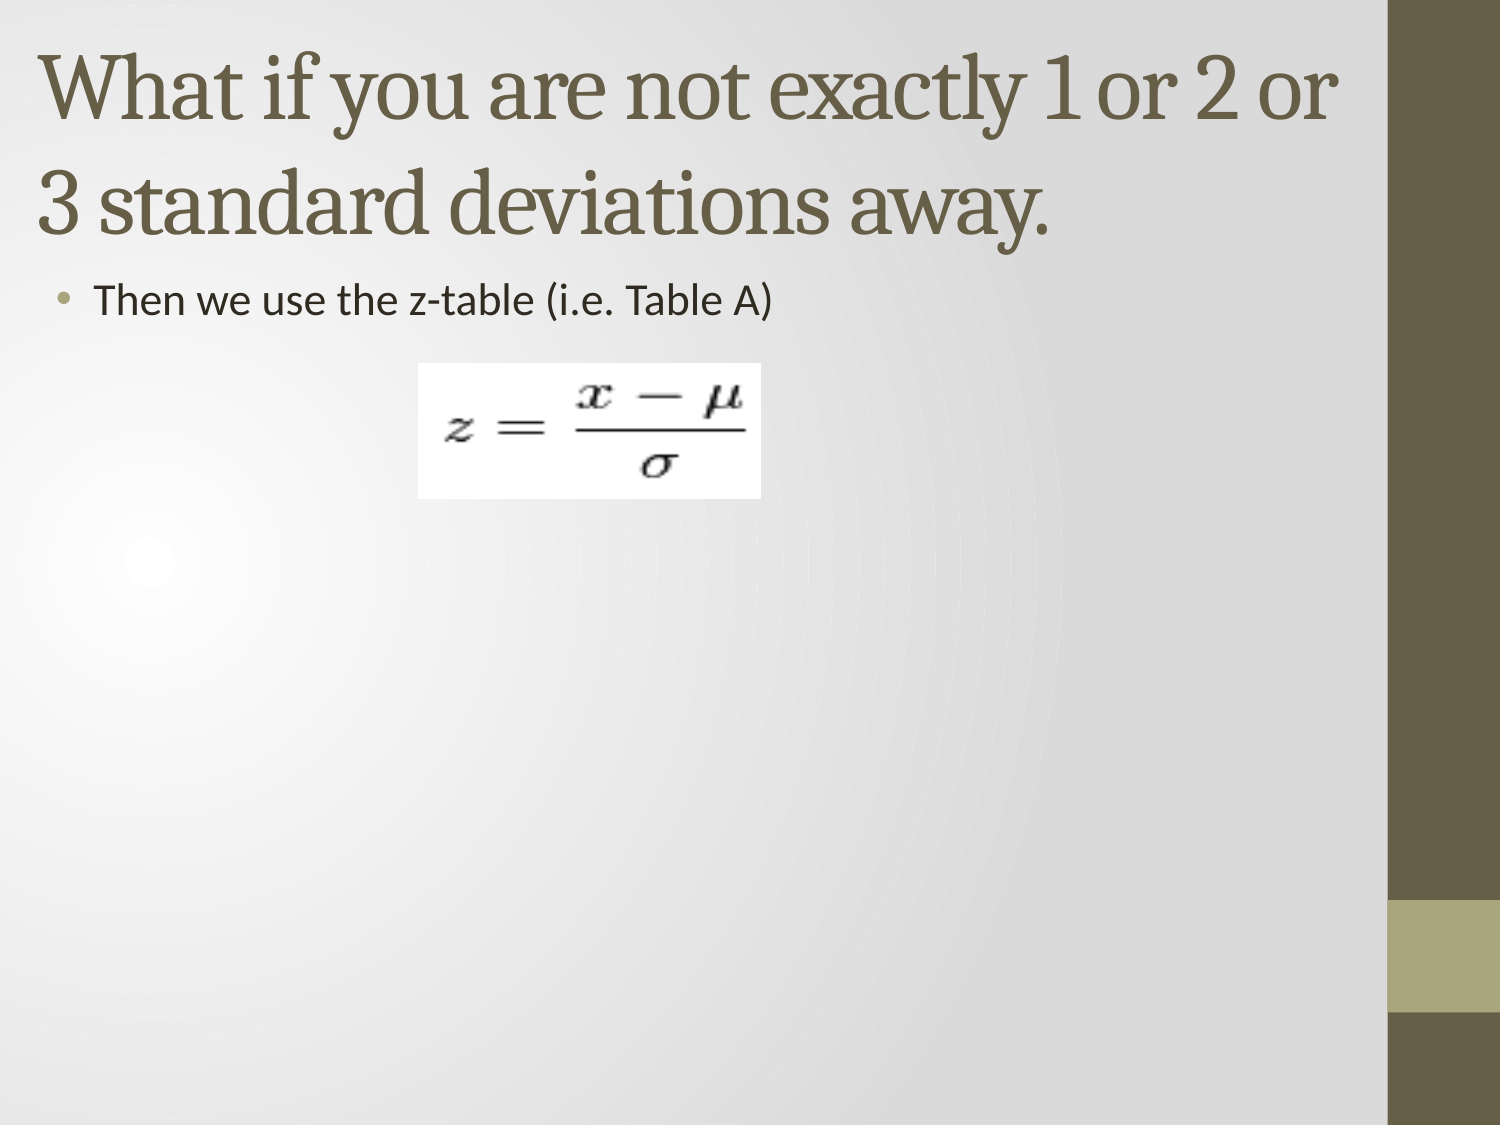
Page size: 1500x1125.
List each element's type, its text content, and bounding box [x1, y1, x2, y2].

title What if you are not exactly 1 or 2 or 3 standard deviations away. [22, 45, 1388, 233]
list Then we use the z-table (i.e. Table A) [22, 262, 1388, 1050]
picture [418, 362, 761, 500]
